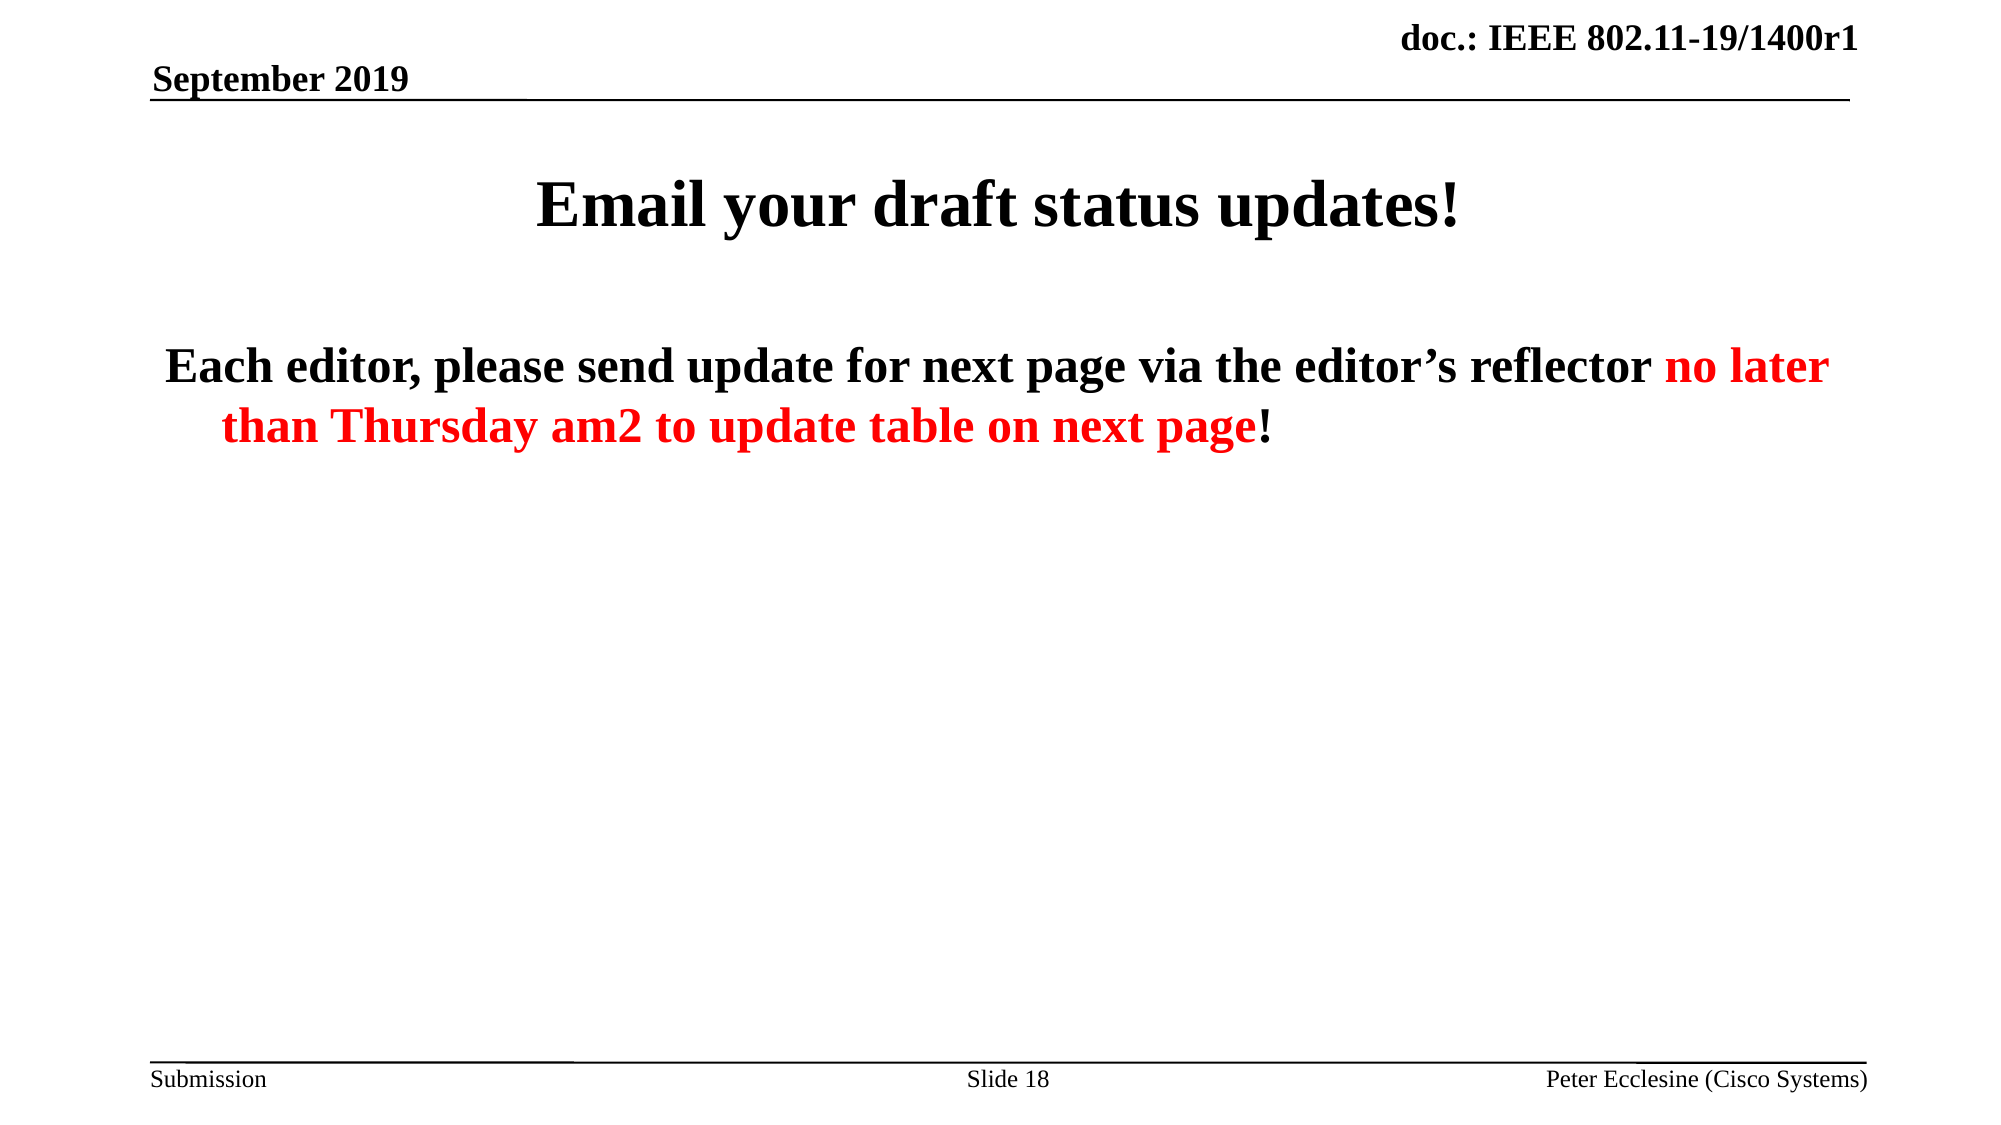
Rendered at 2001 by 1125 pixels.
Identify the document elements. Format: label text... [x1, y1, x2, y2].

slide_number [152, 54, 563, 100]
slide_number Slide 18 [950, 1061, 1067, 1123]
title Email your draft status updates! [149, 112, 1850, 288]
footer Peter Ecclesine (Cisco Systems) [1171, 1061, 1869, 1093]
list Each editor, please send update for next page via the editor’s reflector no later than Thursday am2 to update table on next page! [149, 324, 1850, 1000]
